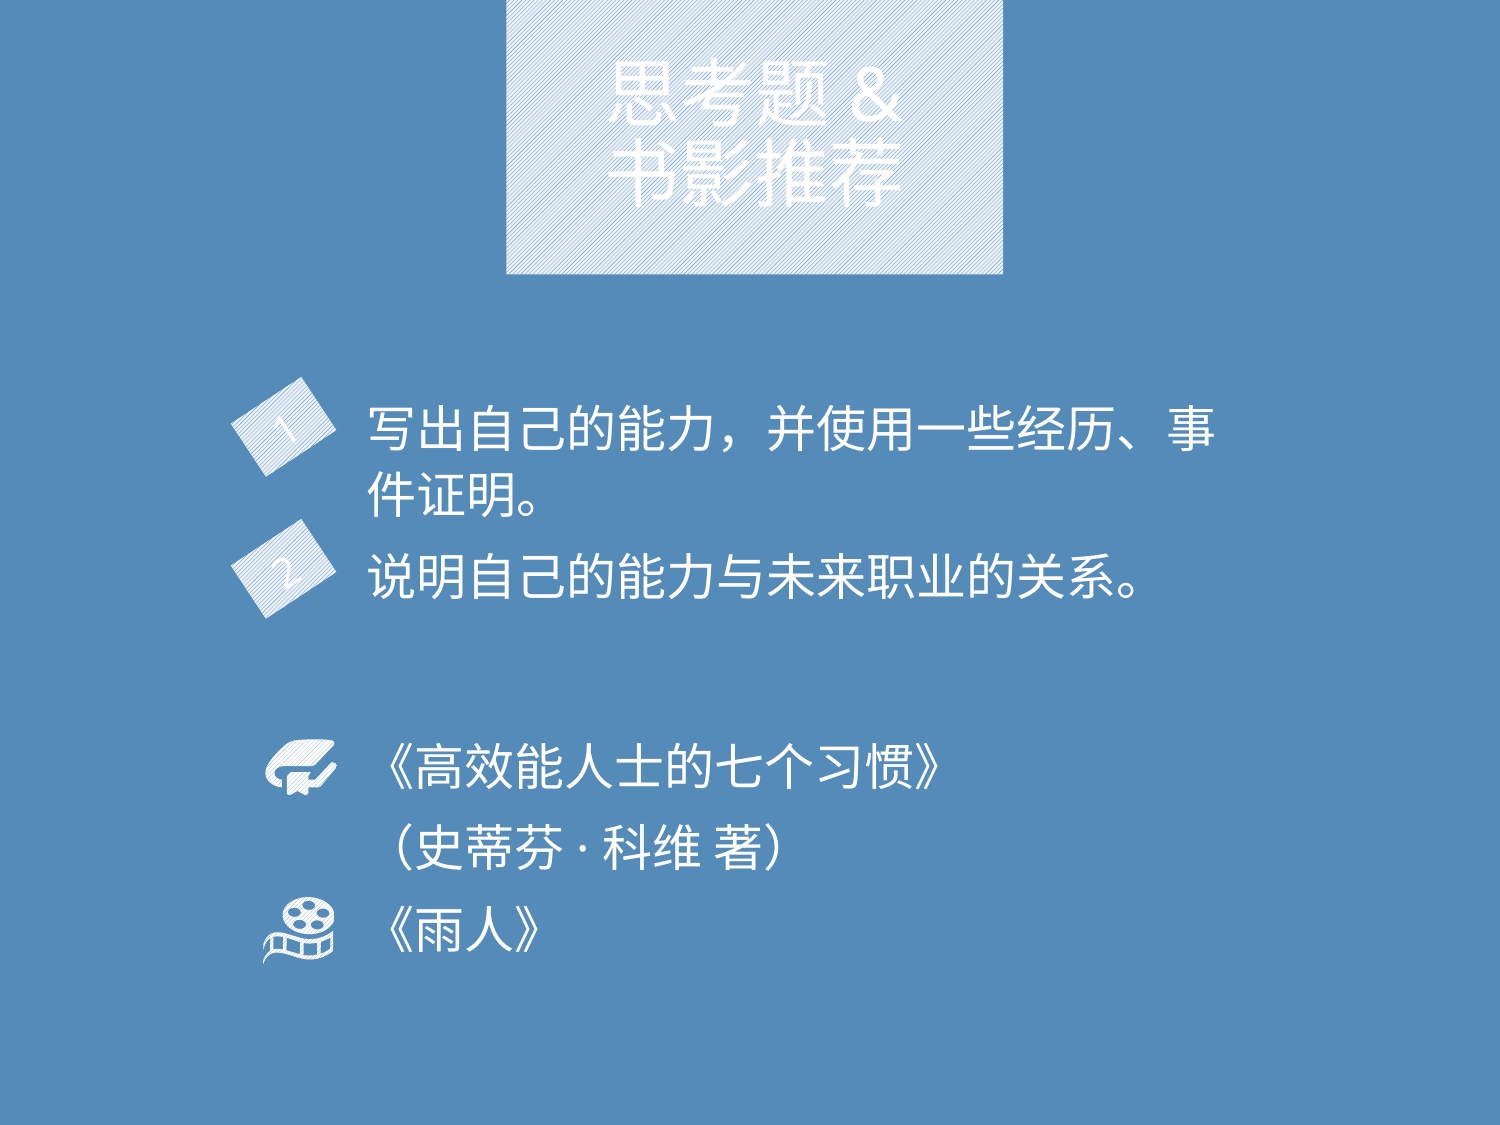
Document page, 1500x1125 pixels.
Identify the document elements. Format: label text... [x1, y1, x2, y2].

list 《高效能人士的七个习惯》 （史蒂芬·科维 著） 《雨人》 [349, 721, 1248, 996]
title 思考题& 书影推荐 [506, 0, 1004, 275]
list 写出自己的能力，并使用一些经历、事件证明。 说明自己的能力与未来职业的关系。 [351, 384, 1250, 719]
list 1 [230, 376, 337, 477]
list 2 [230, 518, 337, 619]
